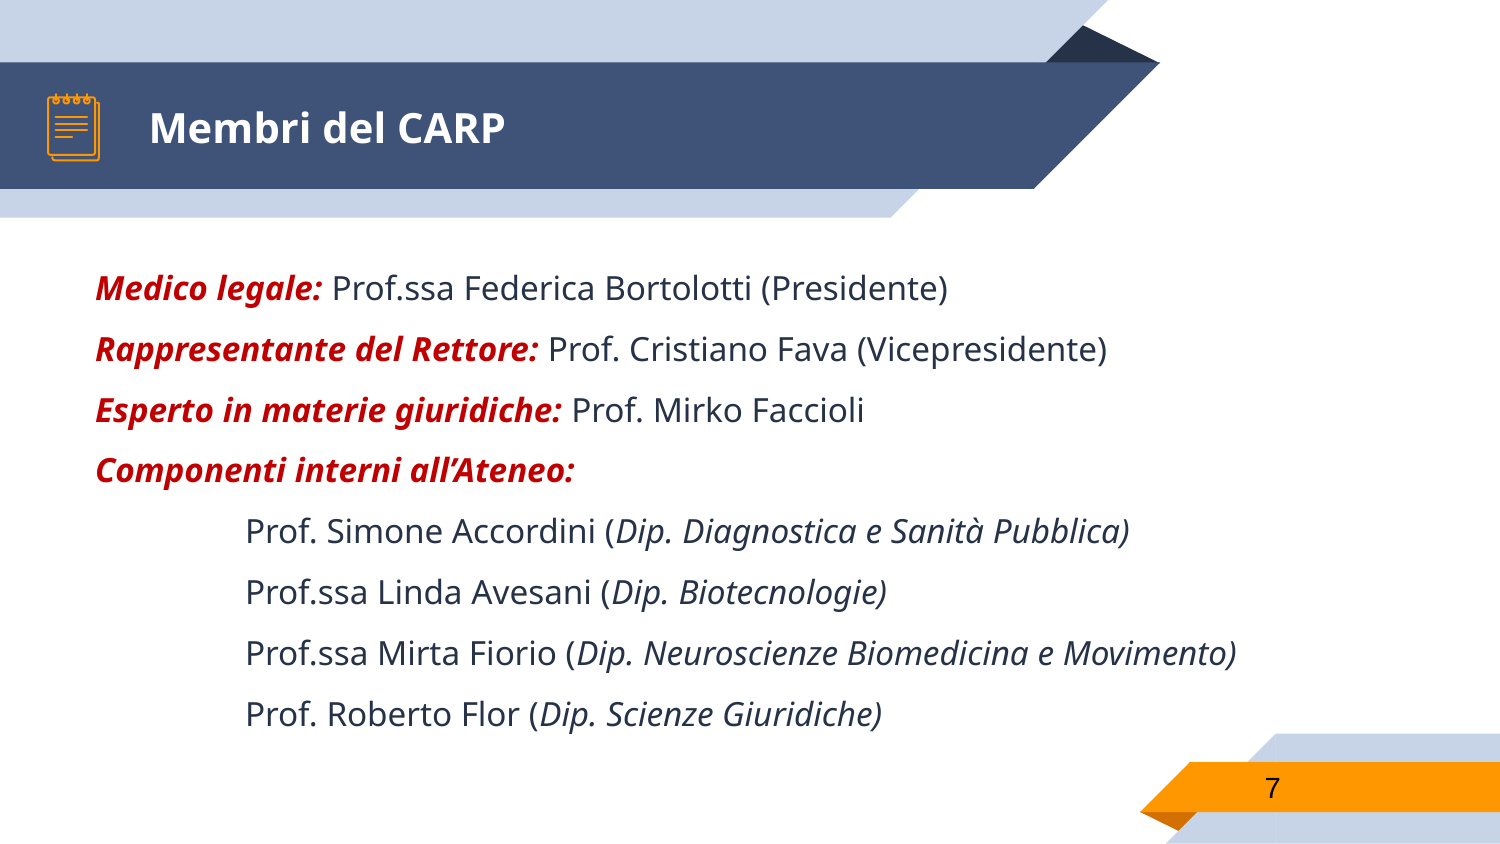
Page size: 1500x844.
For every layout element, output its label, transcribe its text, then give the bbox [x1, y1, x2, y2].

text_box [47, 93, 100, 161]
title Membri del CARP [133, 64, 997, 190]
slide_number 7 [1249, 760, 1494, 813]
list Medico legale: Prof.ssa Federica Bortolotti (Presidente) Rappresentante del Rettore: Prof. Cristiano Fava (Vicepresidente) Esperto in materie giuridiche: Prof. Mirko Faccioli Componenti interni all’Ateneo: Prof. Simone Accordini (Dip. Diagnostica e Sanità Pubblica) Prof.ssa Linda Avesani (Dip. Biotecnologie) Prof.ssa Mirta Fiorio (Dip. Neuroscienze Biomedicina e Movimento) Prof. Roberto Flor (Dip. Scienze Giuridiche) [80, 252, 1423, 761]
